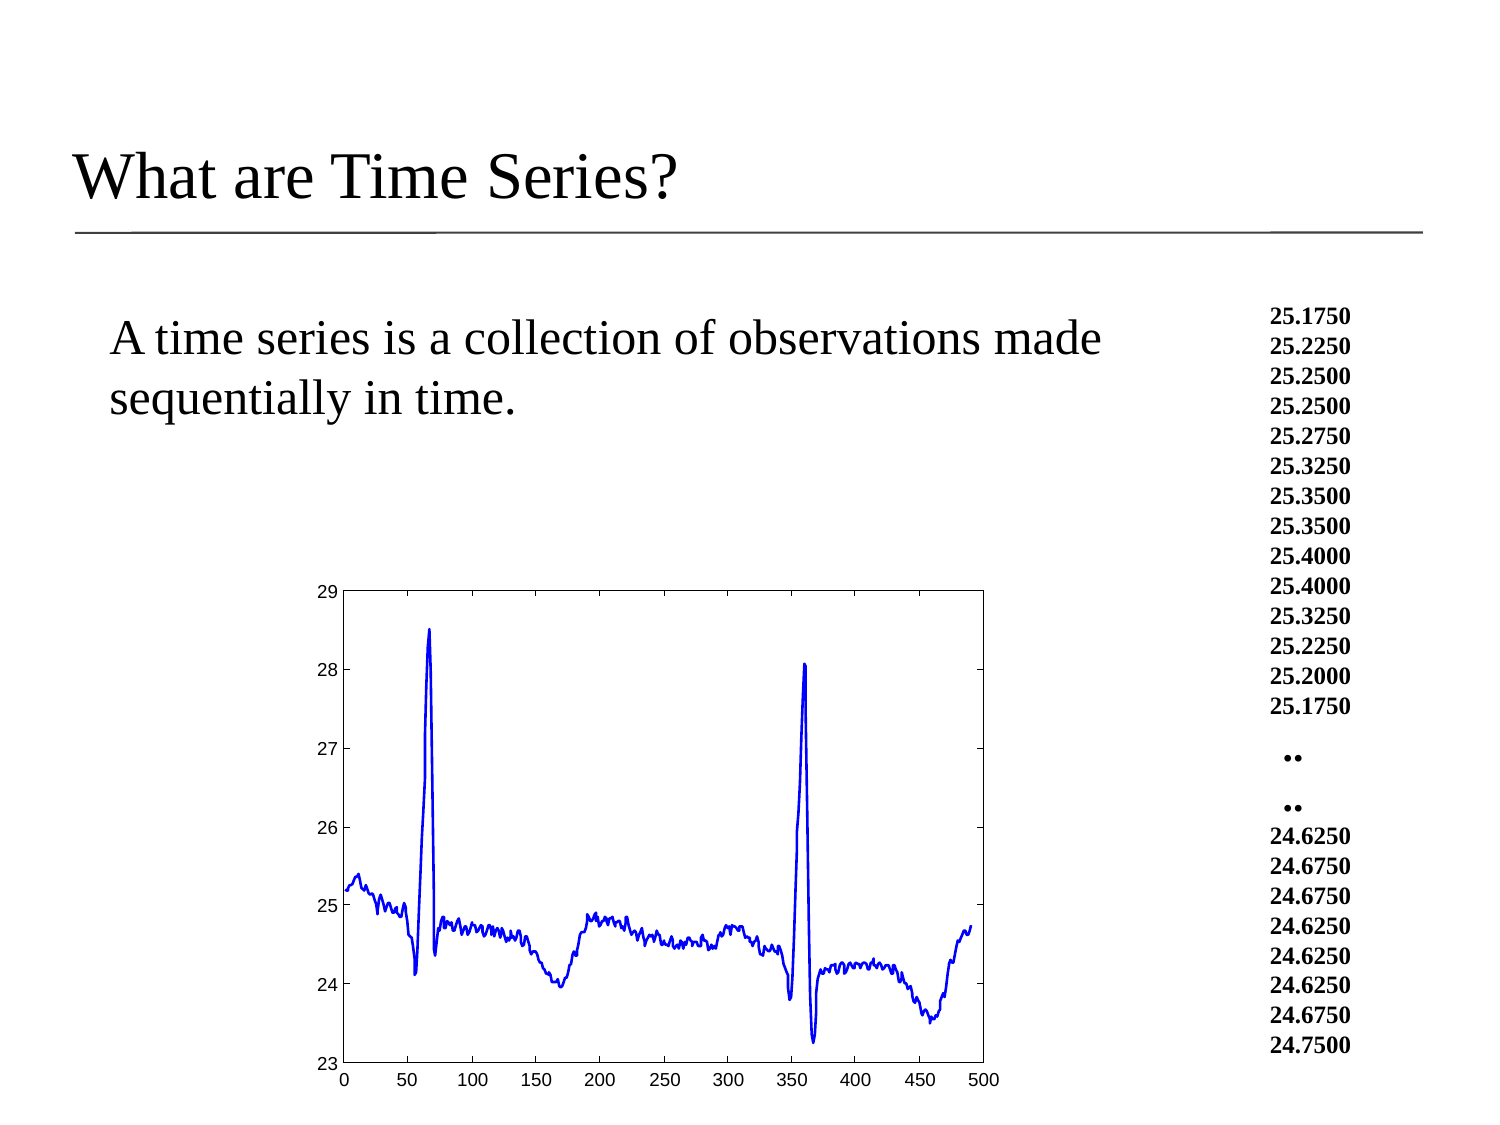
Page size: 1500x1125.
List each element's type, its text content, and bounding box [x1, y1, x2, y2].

text_box 25.1750 25.2250 25.2500 25.2500 25.2750 25.3250 25.3500 25.3500 25.4000 25.4000 25.3250 25.2250 25.2000 25.1750 .. .. 24.6250 24.6750 24.6750 24.6250 24.6250 24.6250 24.6750 24.7500 [1236, 262, 1391, 1067]
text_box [317, 579, 1000, 1091]
text_box A time series is a collection of observations made sequentially in time. [94, 296, 1205, 432]
text_box What are Time Series? [57, 114, 1333, 229]
